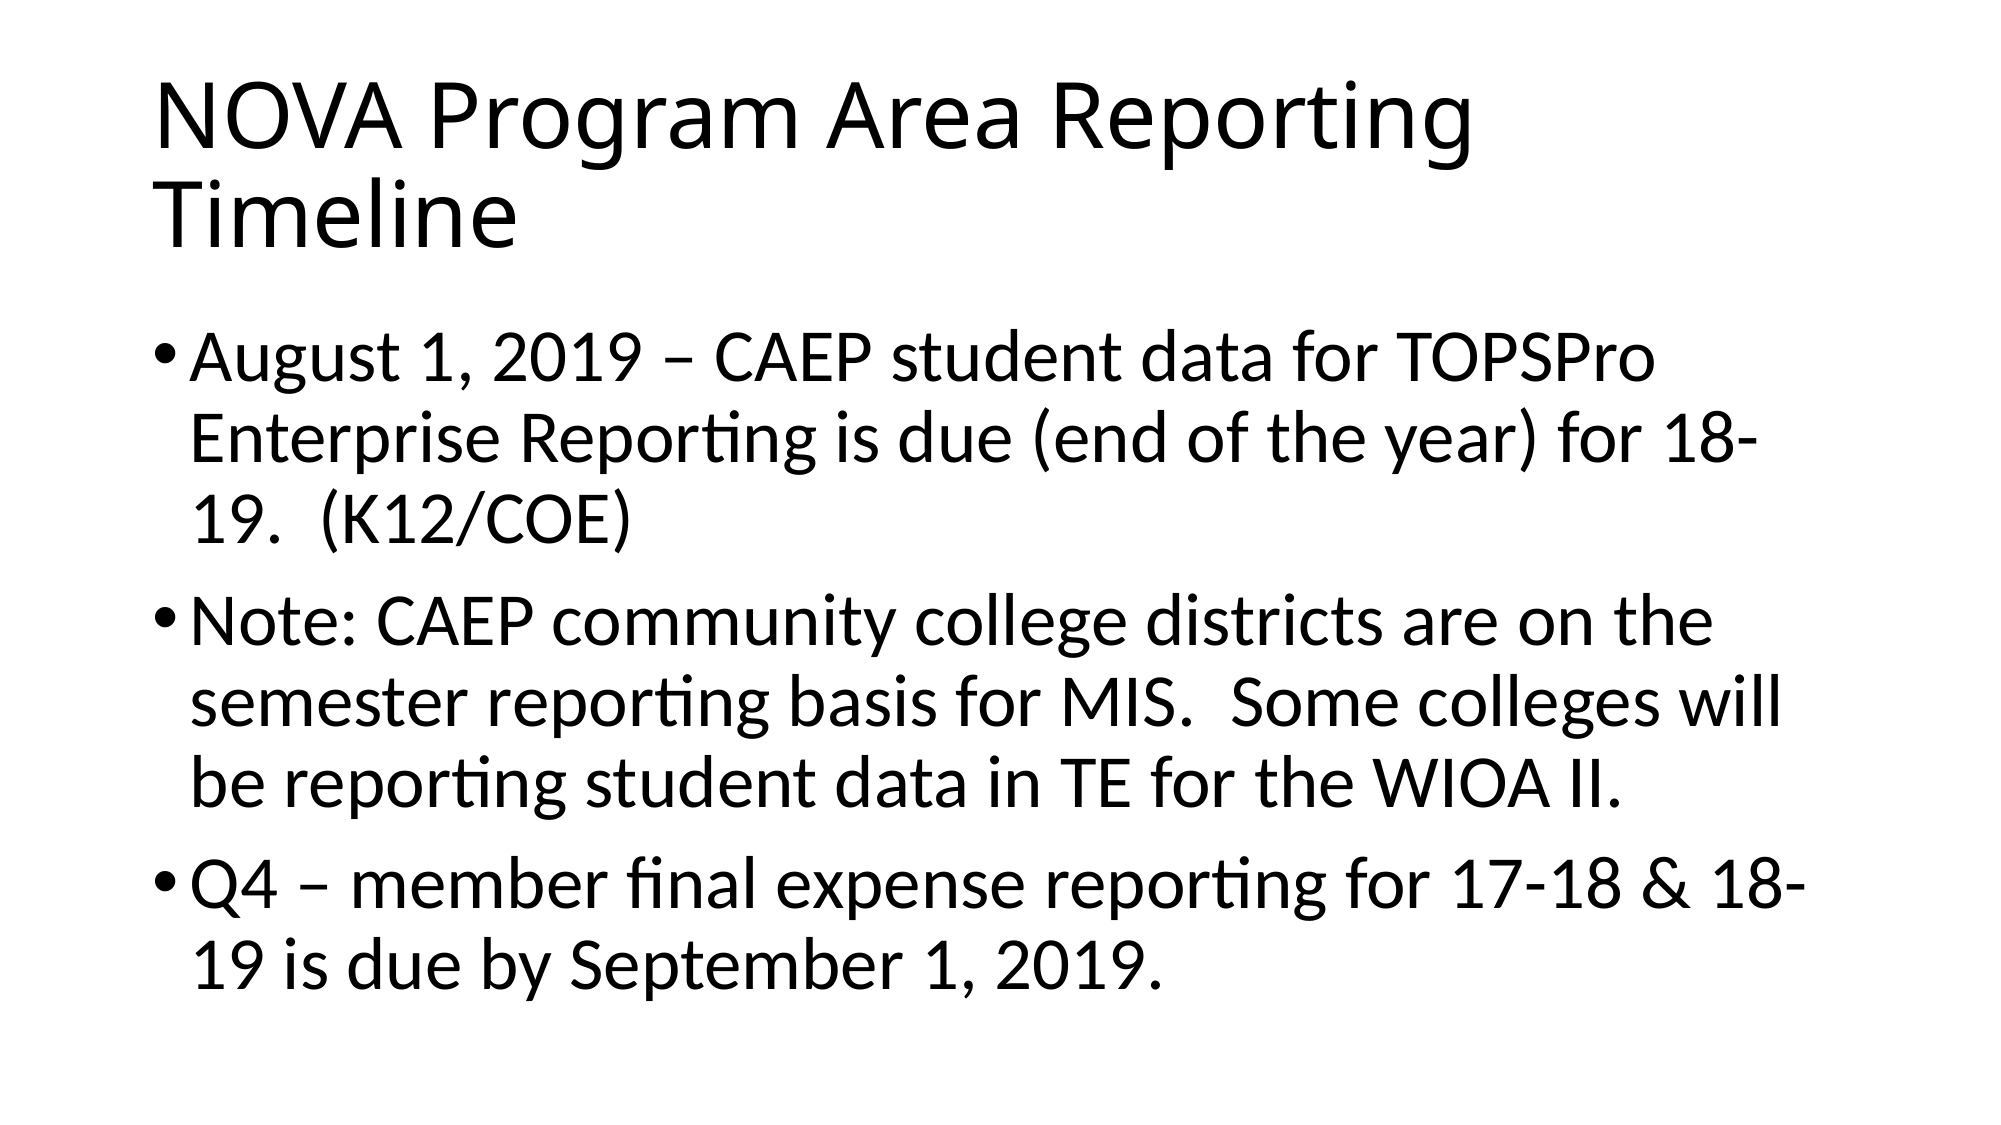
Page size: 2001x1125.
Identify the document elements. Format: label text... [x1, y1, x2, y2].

list August 1, 2019 – CAEP student data for TOPSPro Enterprise Reporting is due (end of the year) for 18-19. (K12/COE) Note: CAEP community college districts are on the semester reporting basis for MIS. Some colleges will be reporting student data in TE for the WIOA II. Q4 – member final expense reporting for 17-18 & 18-19 is due by September 1, 2019. [137, 309, 1863, 1023]
title NOVA Program Area Reporting Timeline [137, 59, 1863, 278]
